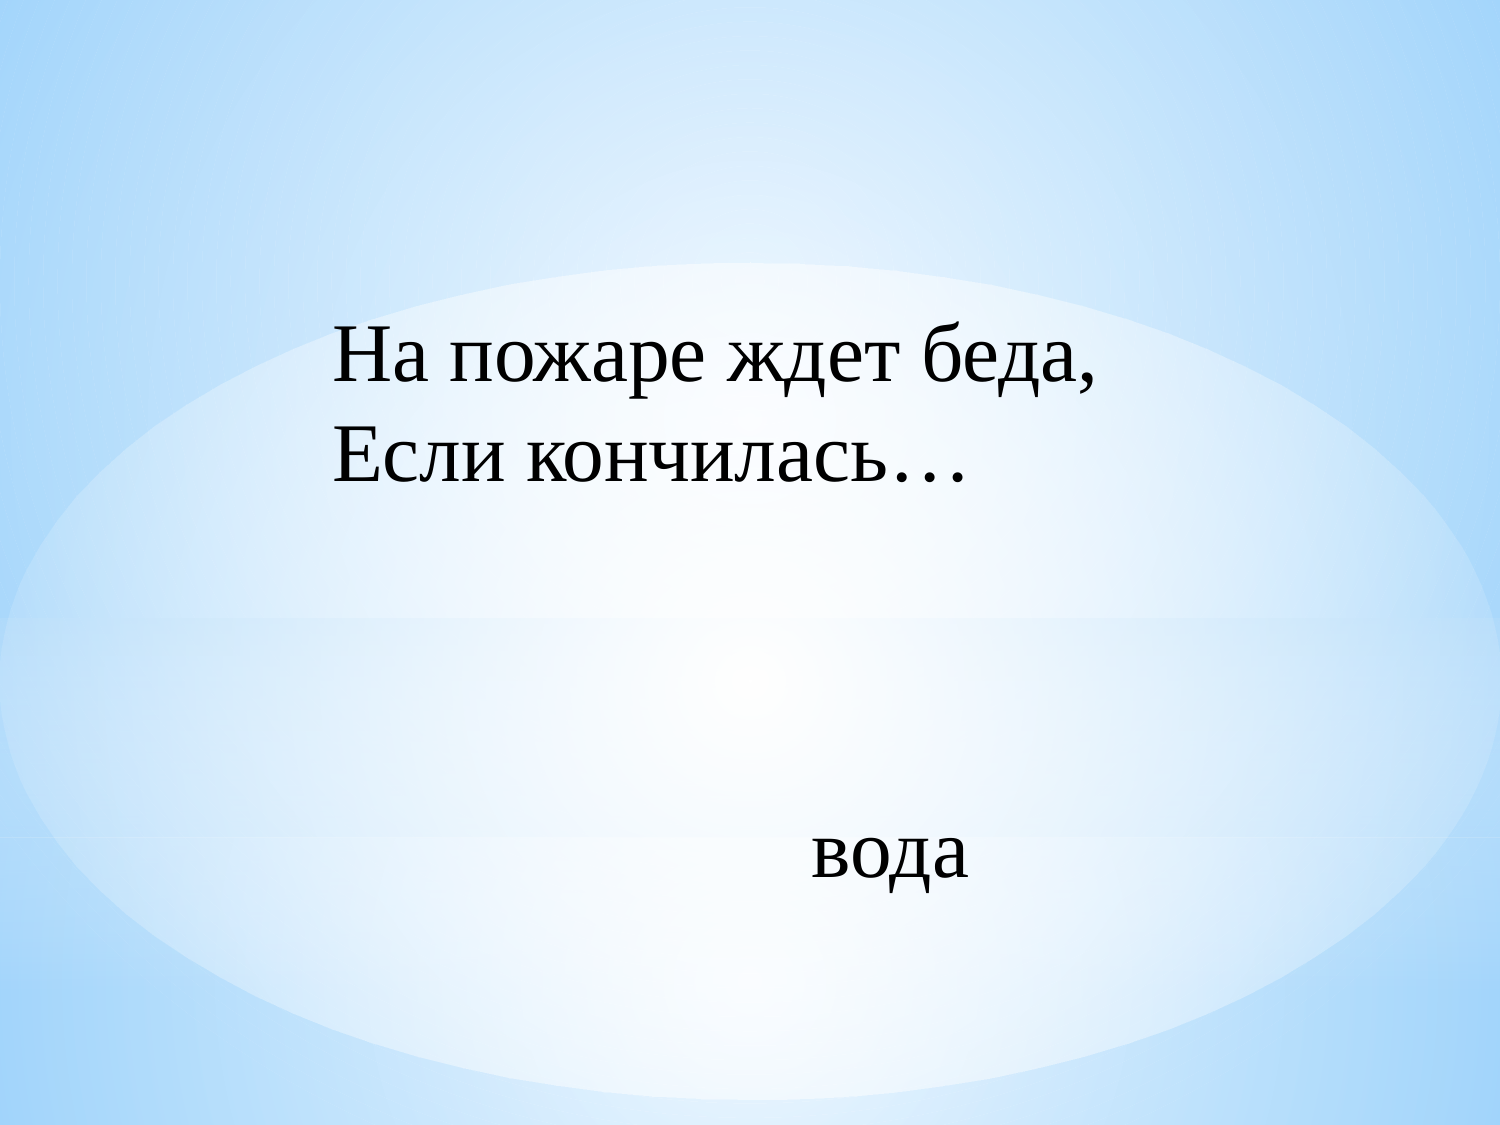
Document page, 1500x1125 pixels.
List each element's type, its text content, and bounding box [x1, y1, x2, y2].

text_box вода [797, 786, 1343, 902]
text_box На пожаре ждет беда, Если кончилась… [317, 290, 1114, 506]
